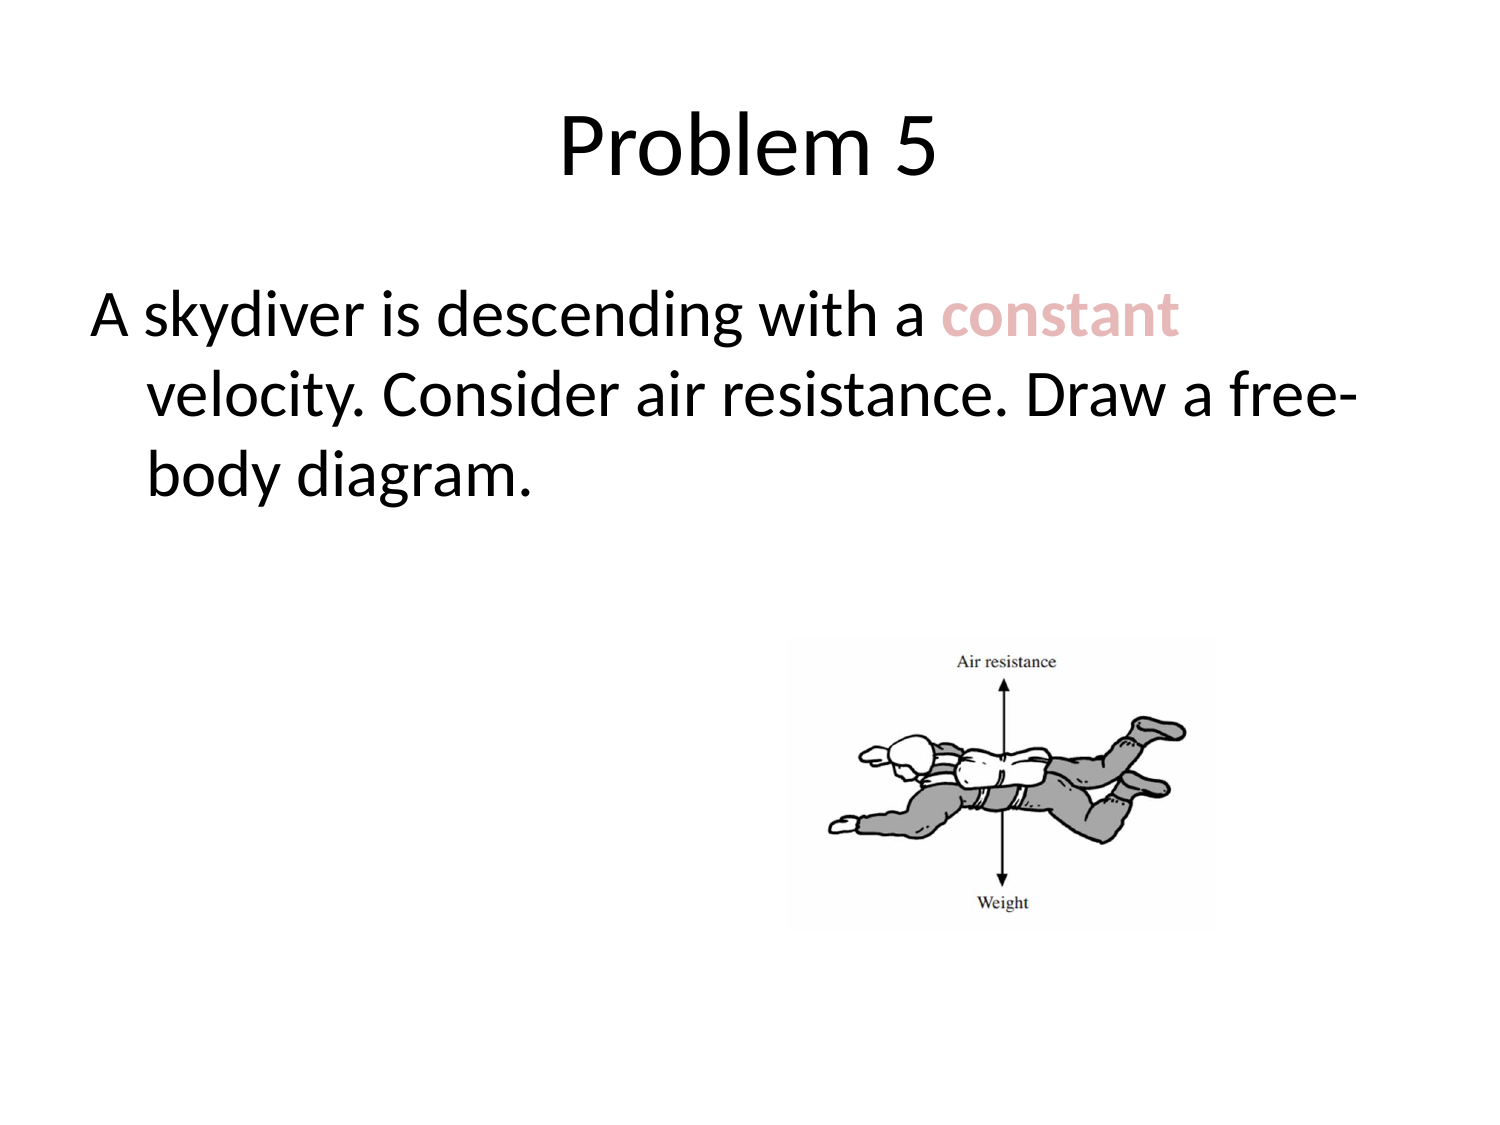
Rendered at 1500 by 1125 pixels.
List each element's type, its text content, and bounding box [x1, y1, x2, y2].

picture [787, 637, 1216, 930]
title Problem 5 [75, 45, 1425, 233]
list A skydiver is descending with a constant velocity. Consider air resistance. Draw a free-body diagram. [75, 262, 1425, 1005]
